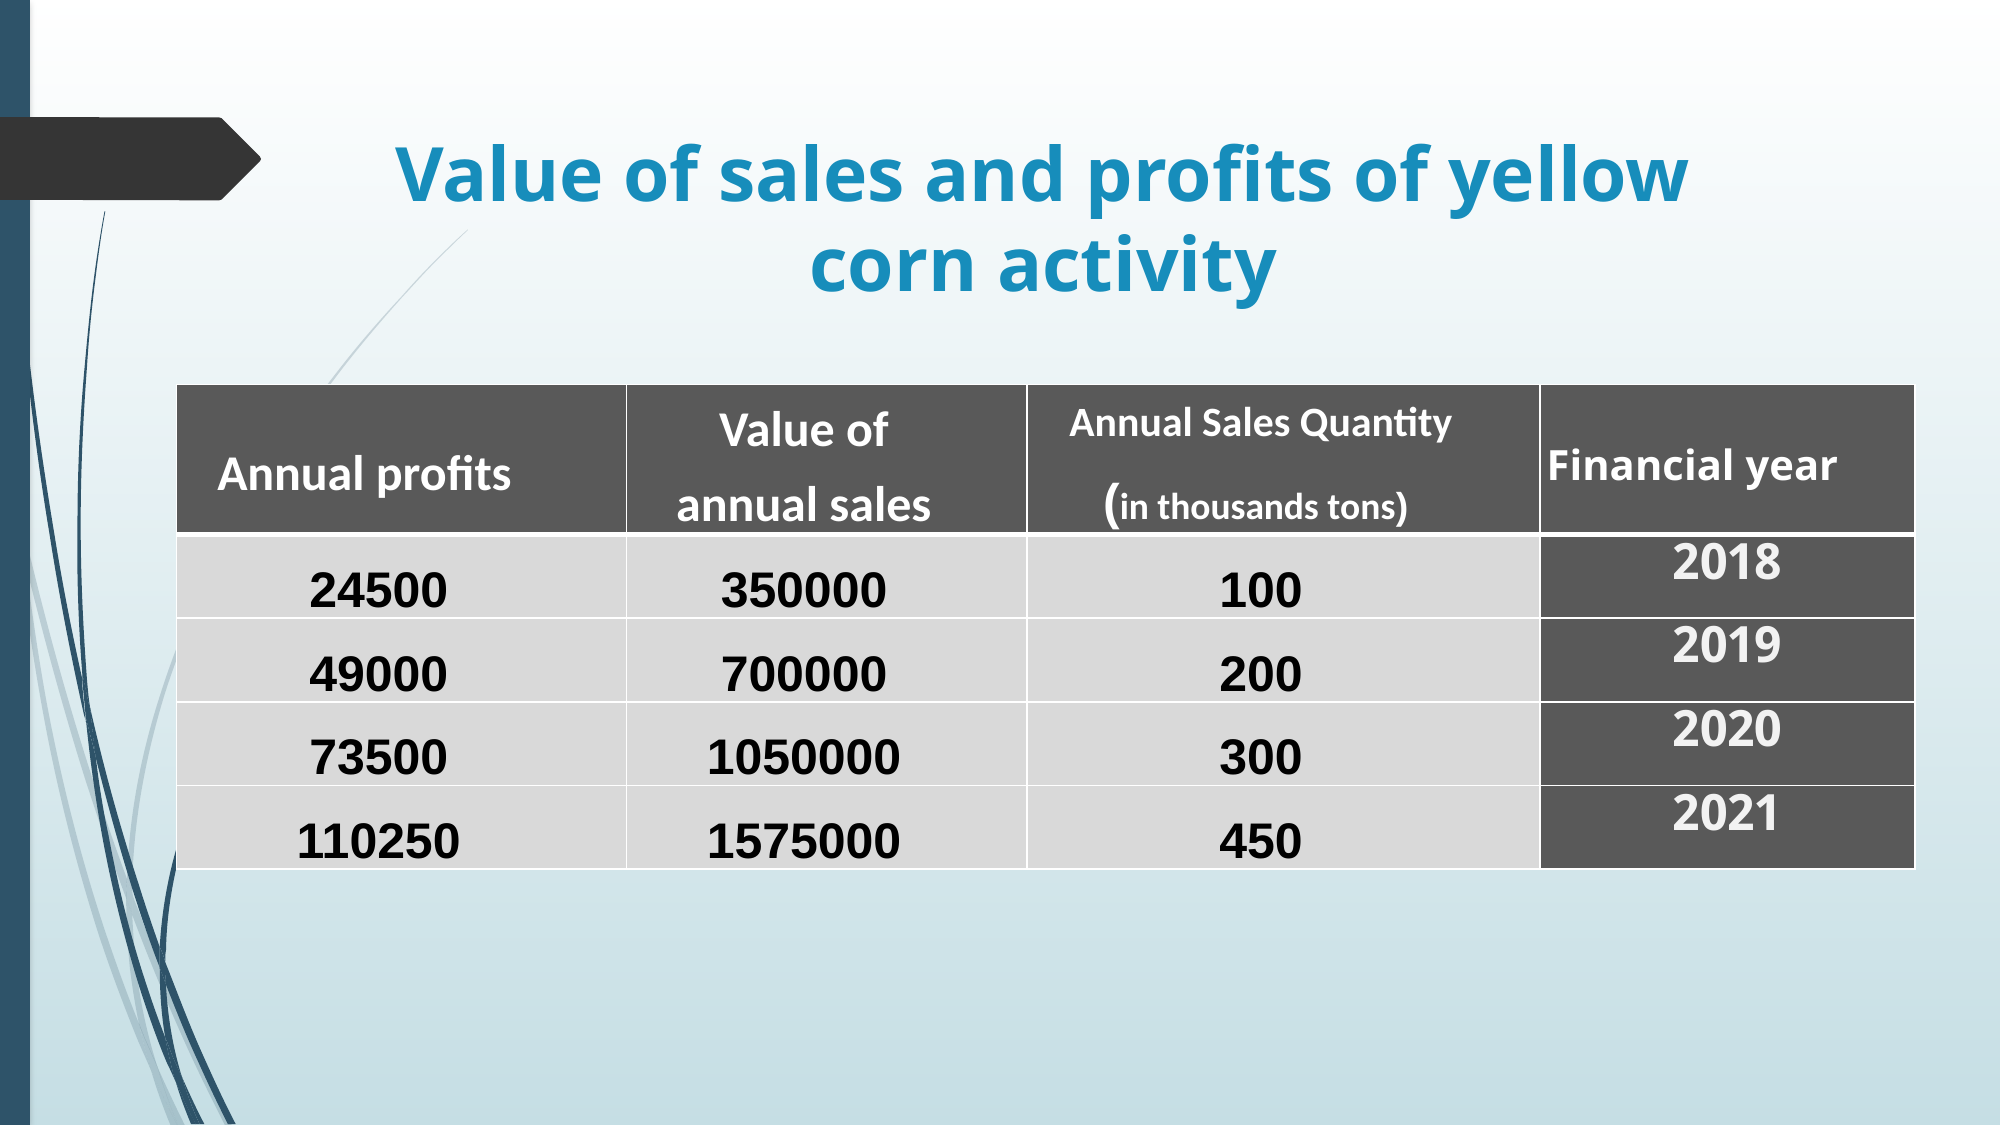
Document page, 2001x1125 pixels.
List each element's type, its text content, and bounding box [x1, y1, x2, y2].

table_cell 300 [1028, 703, 1539, 785]
title Value of sales and profits of yellow corn activity [312, 118, 1775, 329]
table_cell 2019 [1541, 619, 1914, 701]
table_cell 700000 [627, 619, 1026, 701]
table_cell 100 [1028, 537, 1539, 617]
table_cell 2018 [1541, 537, 1914, 617]
table_header Financial year [1541, 385, 1914, 532]
table_header Annual Sales Quantity (in thousands tons) [1028, 385, 1539, 532]
table_cell 1050000 [627, 703, 1026, 785]
table_cell 1575000 [627, 786, 1026, 868]
table_cell 450 [1028, 786, 1539, 868]
table_cell 350000 [627, 537, 1026, 617]
table_cell 110250 [177, 786, 626, 868]
table_cell 49000 [177, 619, 626, 701]
table_cell 200 [1028, 619, 1539, 701]
table_cell 73500 [177, 703, 626, 785]
table_cell 24500 [177, 537, 626, 617]
table_cell 2021 [1541, 786, 1914, 868]
table_header Annual profits [177, 385, 626, 532]
table_header Value of annual sales [627, 385, 1026, 532]
table_cell 2020 [1541, 703, 1914, 785]
